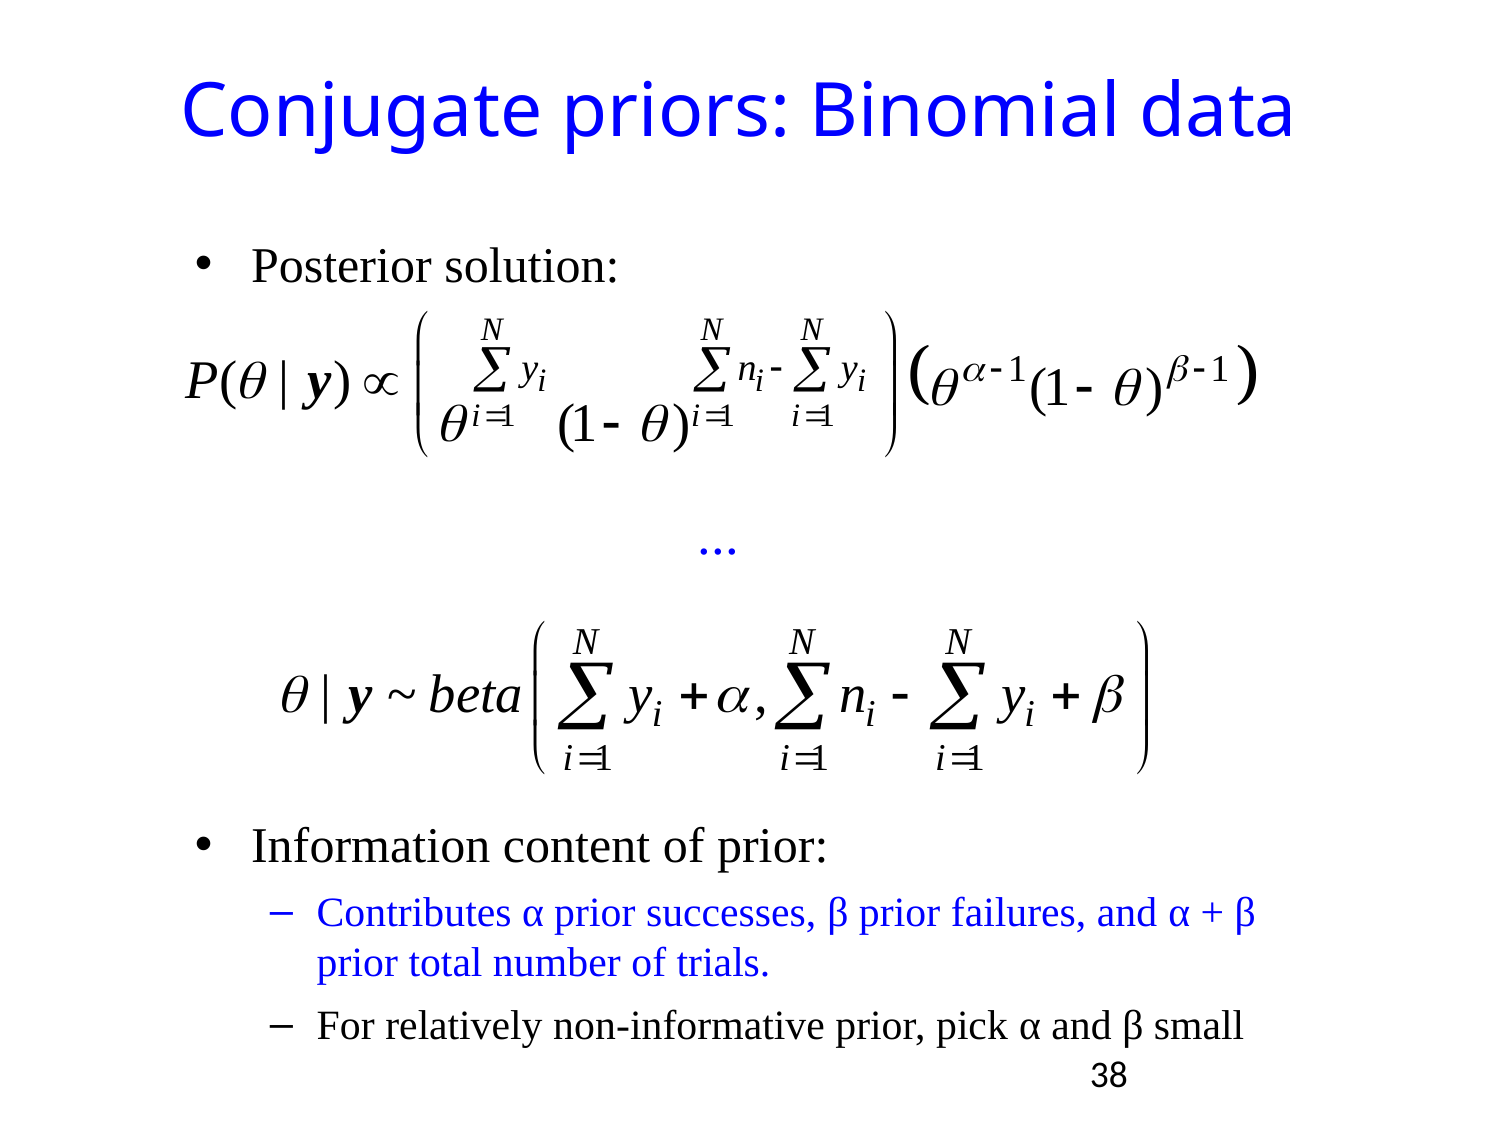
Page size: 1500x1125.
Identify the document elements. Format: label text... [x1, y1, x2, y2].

slide_number 38 [1074, 1042, 1425, 1103]
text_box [174, 299, 1264, 787]
list Posterior solution: Information content of prior: Contributes α prior successes, β prior failures, and α + β prior total number of trials. For relatively non-informative prior, pick α and β small [179, 224, 1299, 830]
title Conjugate priors: Binomial data [64, 12, 1415, 200]
